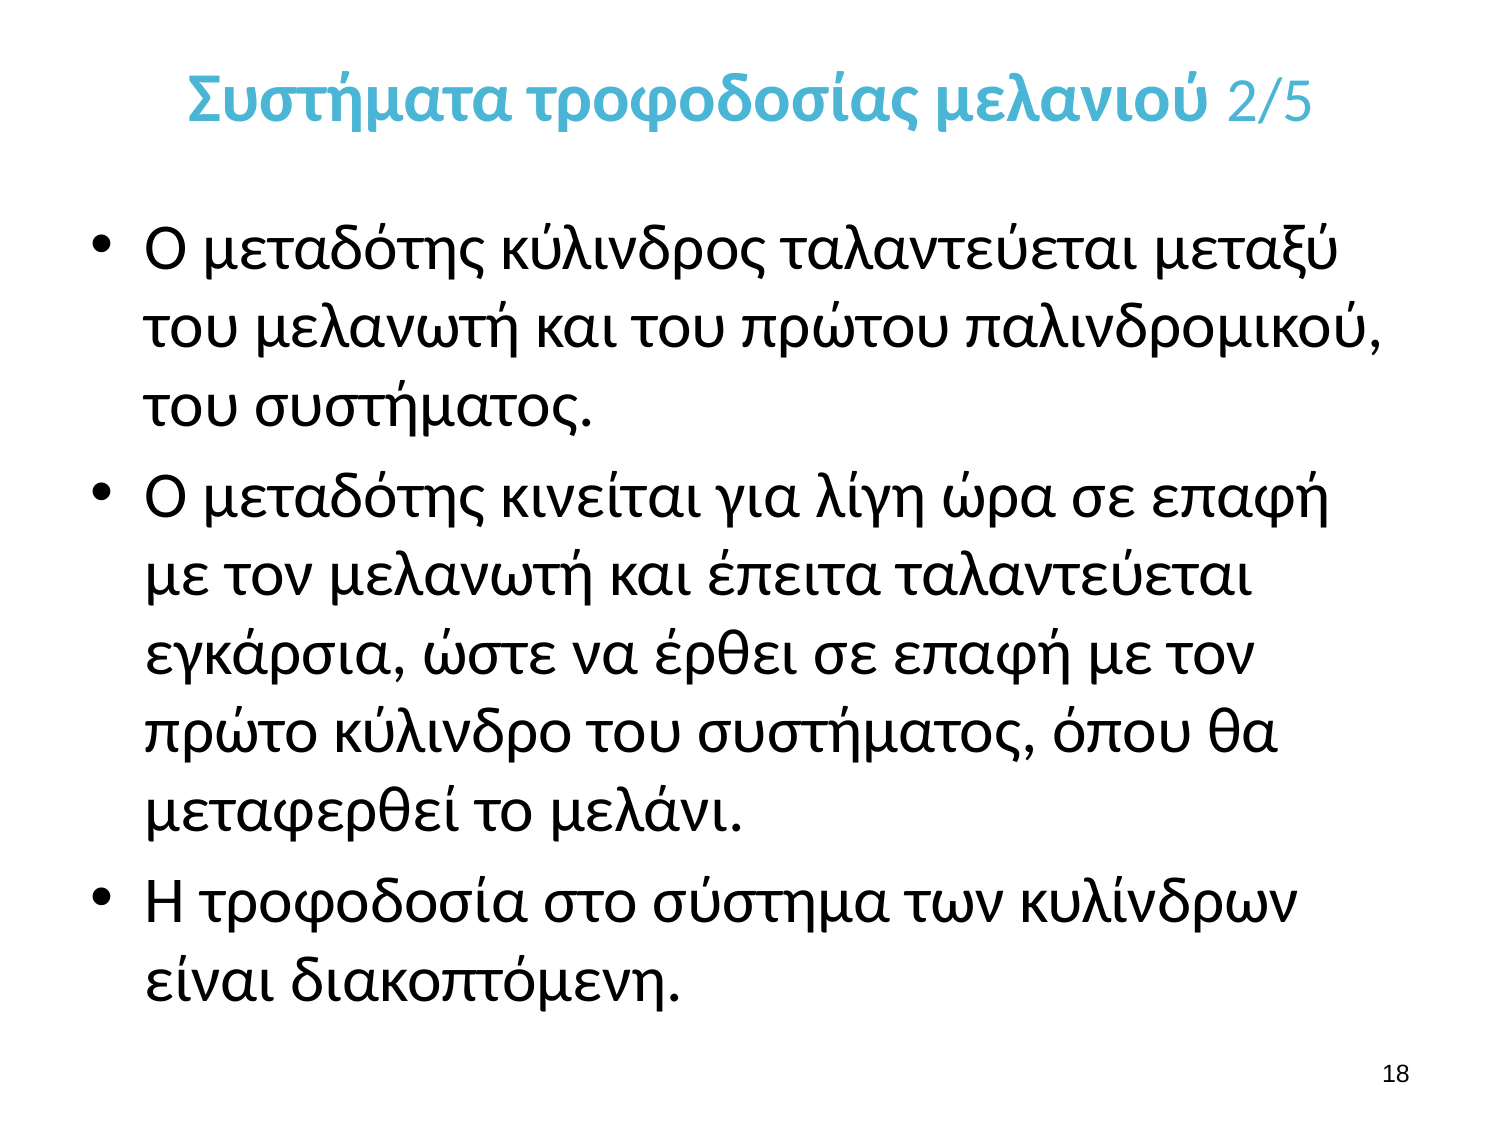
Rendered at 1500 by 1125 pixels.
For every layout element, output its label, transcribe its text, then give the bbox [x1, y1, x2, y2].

title Συστήματα τροφοδοσίας μελανιού 2/5 [76, 19, 1427, 169]
slide_number 17 [1074, 1042, 1425, 1103]
list Ο μεταδότης κύλινδρος ταλαντεύεται μεταξύ του μελανωτή και του πρώτου παλινδρομικού, του συστήματος. Ο μεταδότης κινείται για λίγη ώρα σε επαφή με τον μελανωτή και έπειτα ταλαντεύεται εγκάρσια, ώστε να έρθει σε επαφή με τον πρώτο κύλινδρο του συστήματος, όπου θα μεταφερθεί το μελάνι. Η τροφοδοσία στο σύστημα των κυλίνδρων είναι διακοπτόμενη. [75, 196, 1425, 1024]
